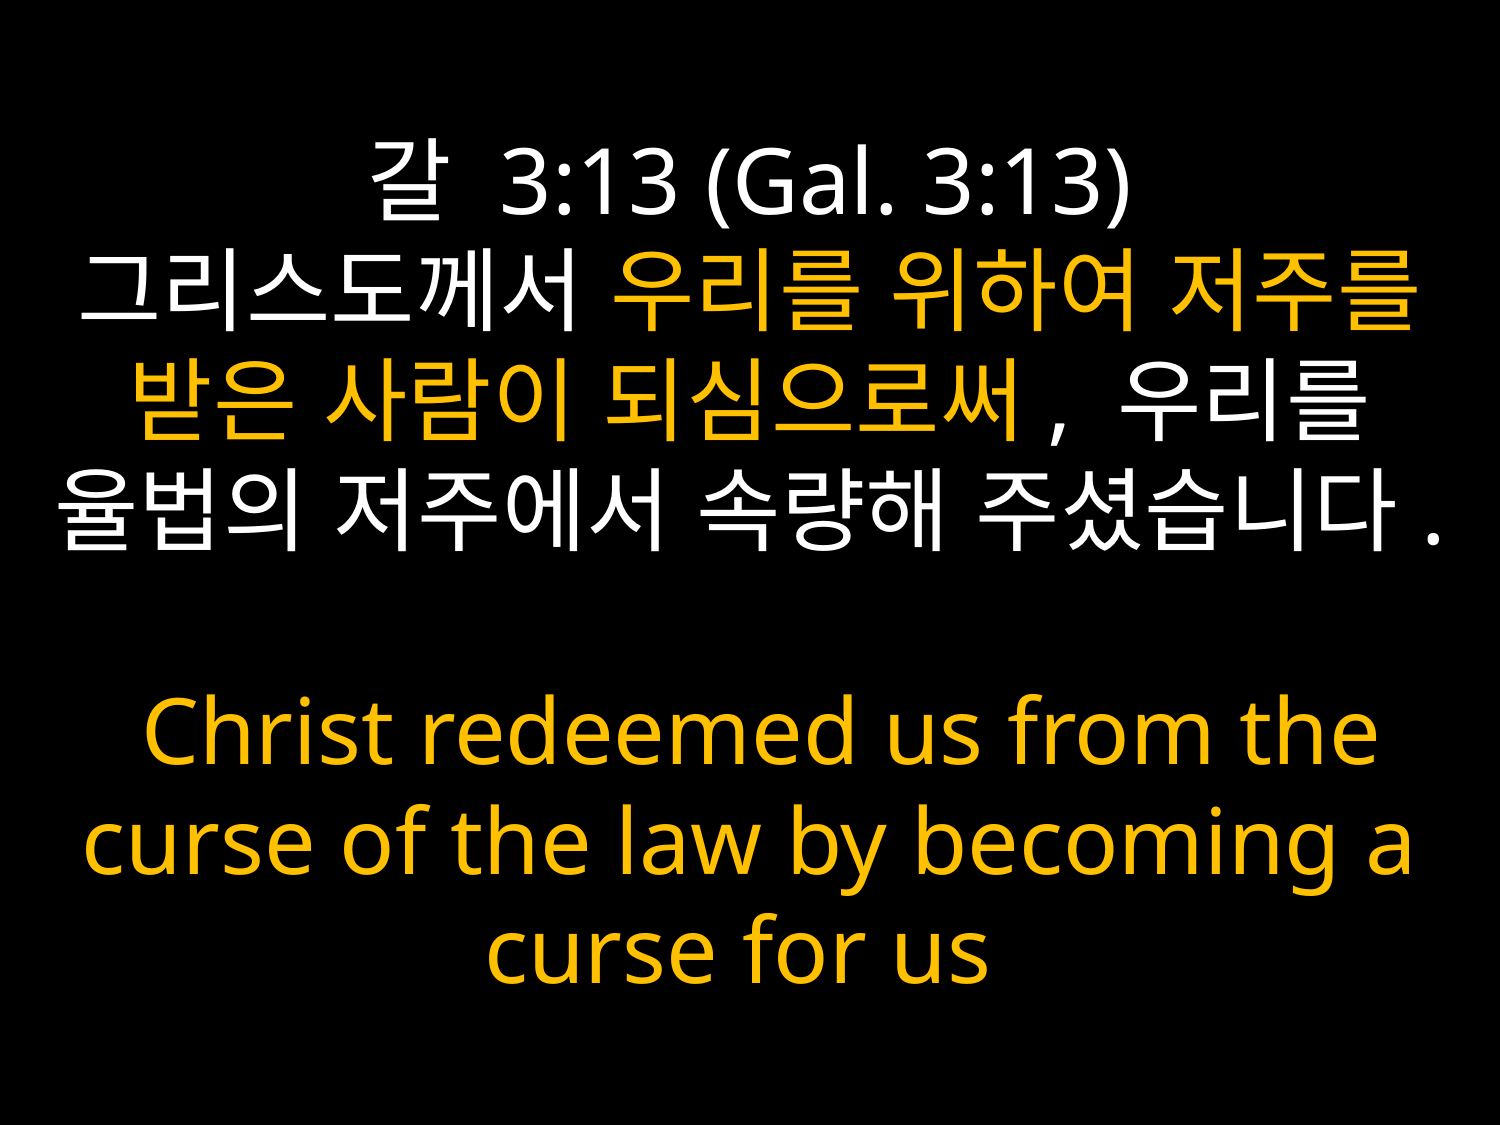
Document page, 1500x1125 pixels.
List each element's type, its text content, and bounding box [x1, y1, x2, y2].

title 갈 3:13 (Gal. 3:13) 그리스도께서 우리를 위하여 저주를 받은 사람이 되심으로써, 우리를 율법의 저주에서 속량해 주셨습니다. Christ redeemed us from the curse of the law by becoming a curse for us [0, 0, 1500, 1125]
